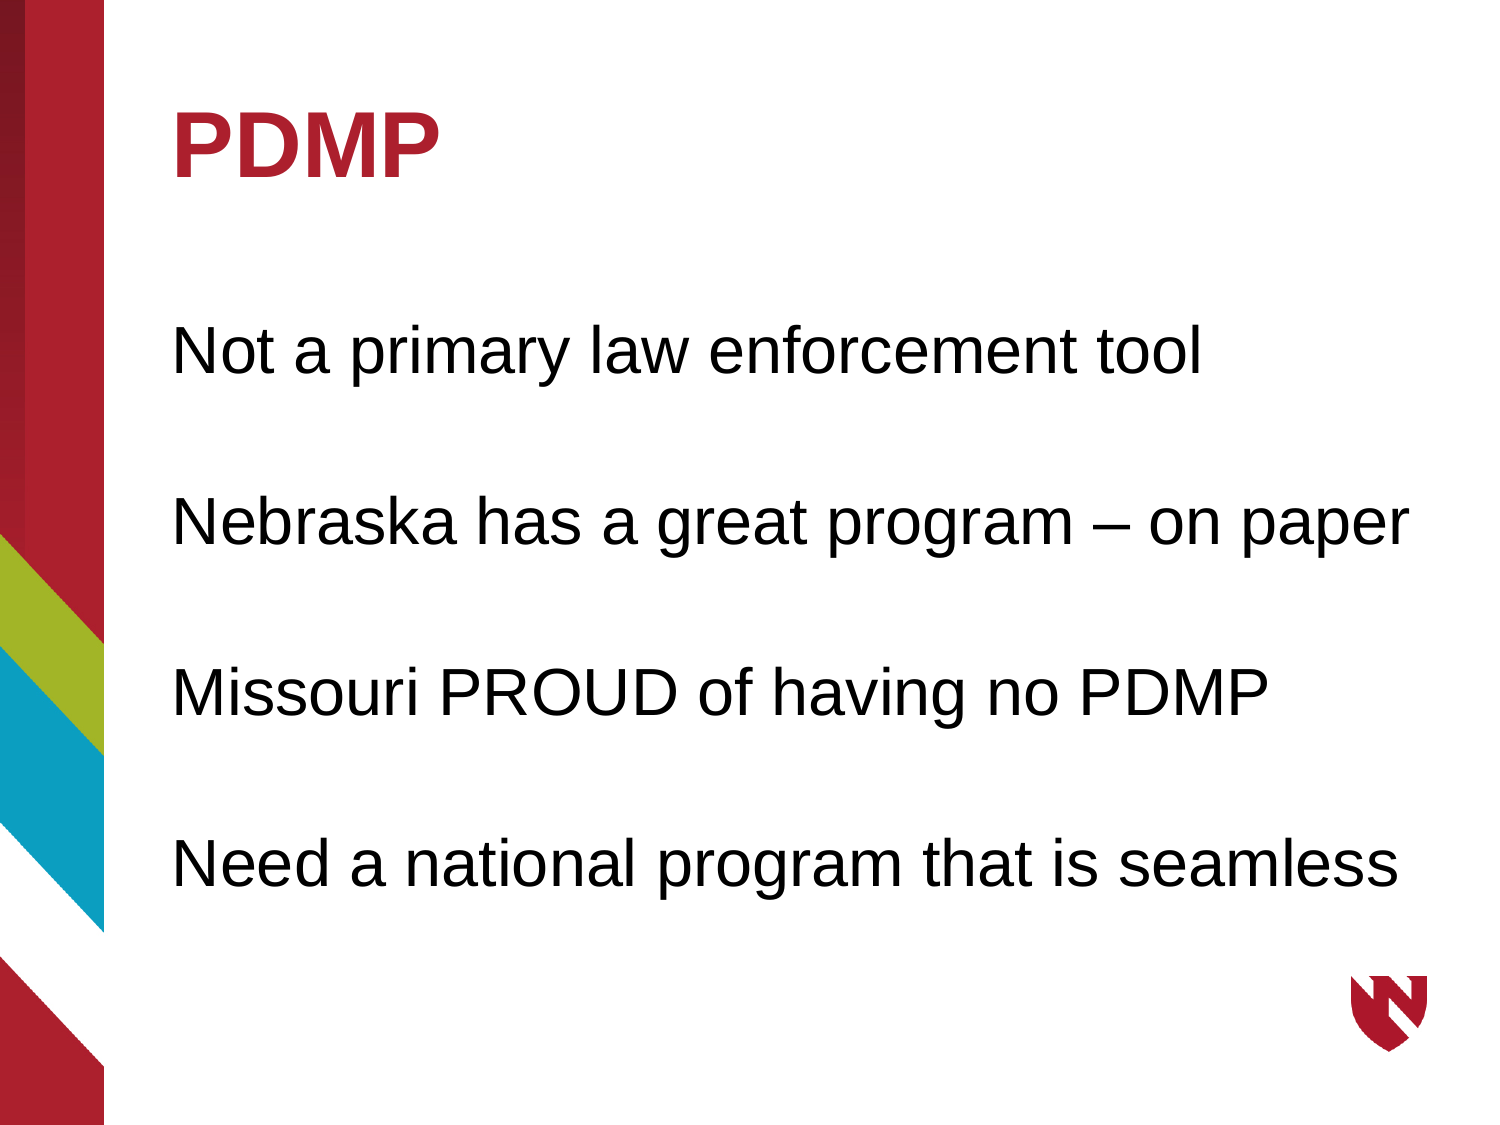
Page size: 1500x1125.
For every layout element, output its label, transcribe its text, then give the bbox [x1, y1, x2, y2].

picture [0, 0, 1500, 1125]
title PDMP [156, 64, 1405, 288]
list Not a primary law enforcement tool Nebraska has a great program – on paper Missouri PROUD of having no PDMP Need a national program that is seamless [156, 308, 1470, 957]
